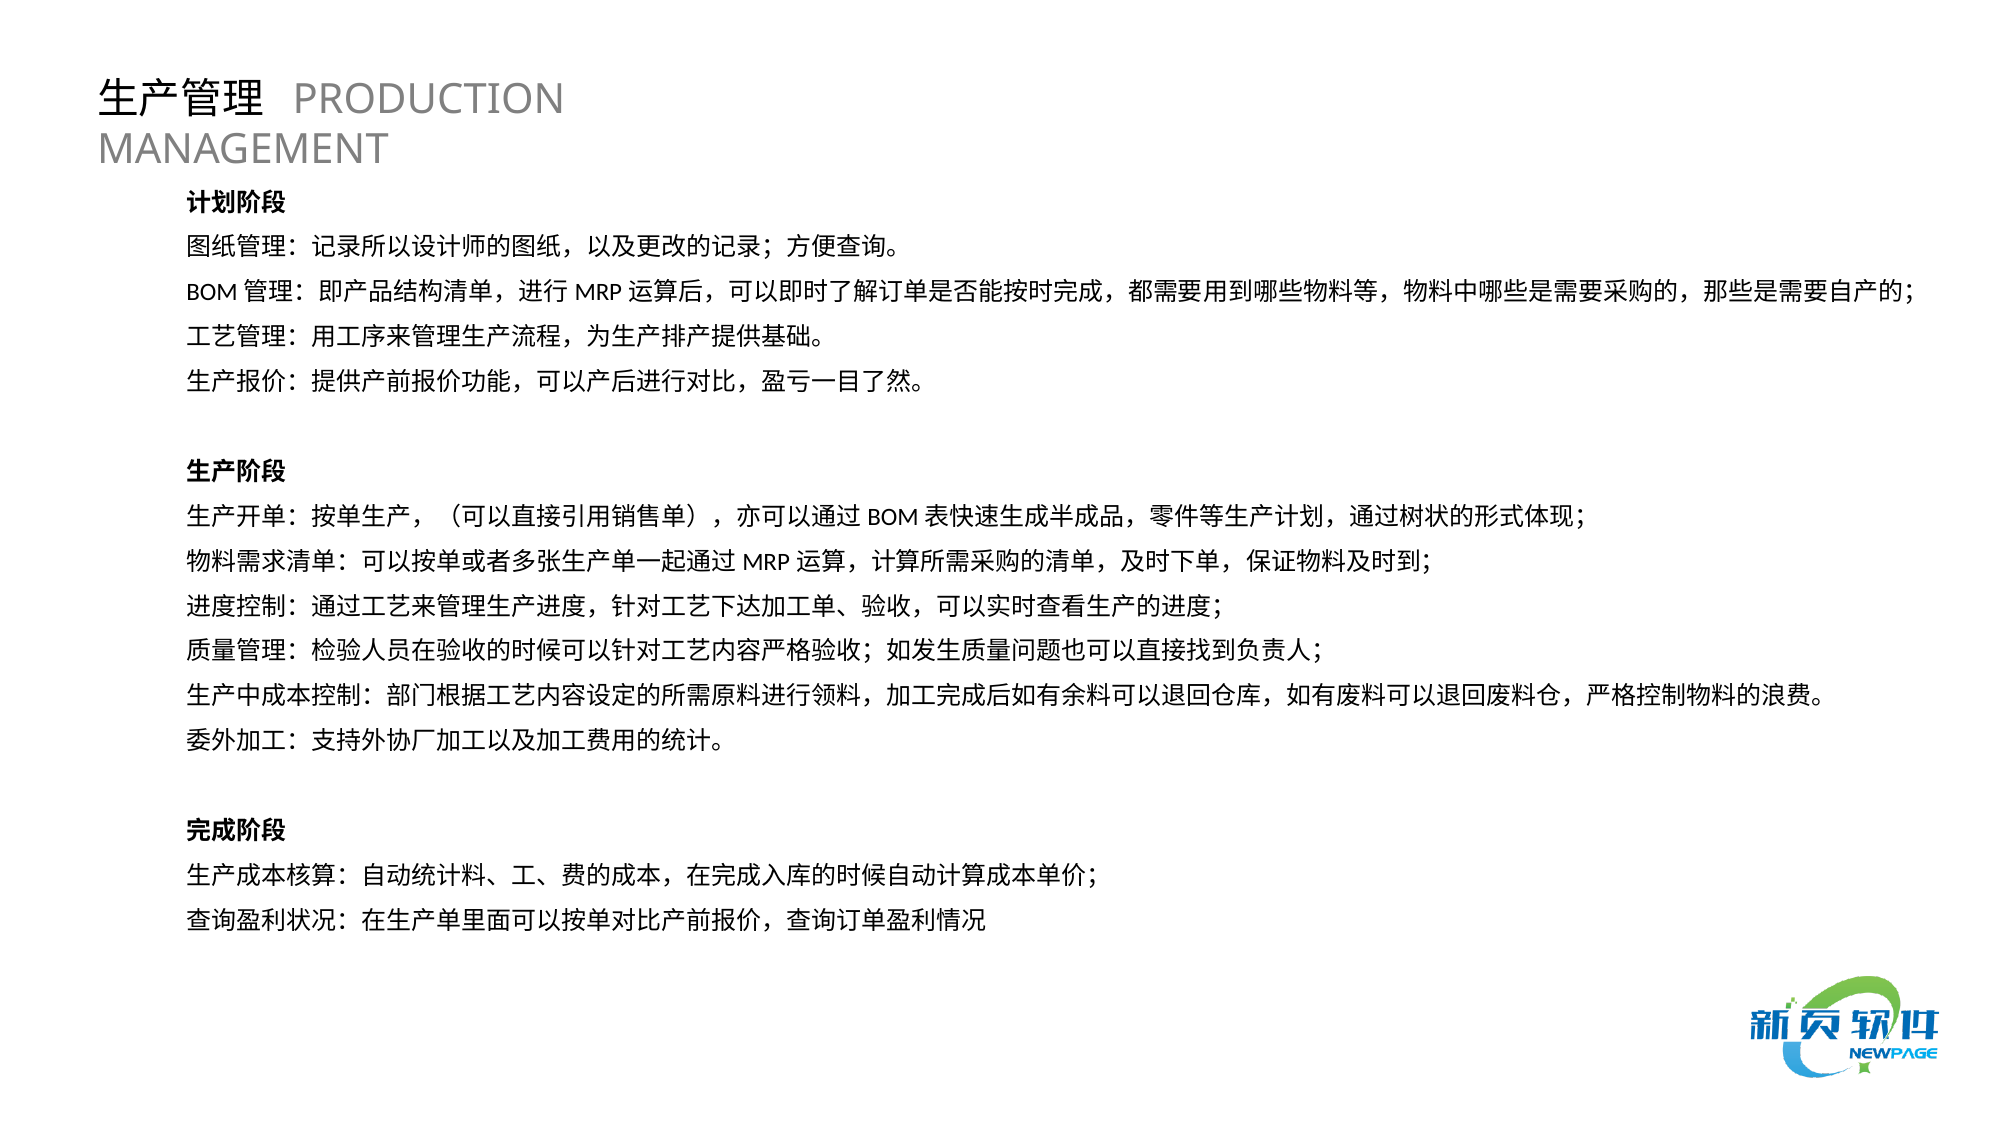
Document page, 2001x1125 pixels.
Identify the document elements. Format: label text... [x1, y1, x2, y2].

text_box 生产管理 PRODUCTION MANAGEMENT [82, 64, 798, 180]
picture [1658, 897, 2000, 1125]
text_box 计划阶段 图纸管理：记录所以设计师的图纸，以及更改的记录；方便查询。 BOM管理：即产品结构清单，进行MRP运算后，可以即时了解订单是否能按时完成，都需要用到哪些物料等，物料中哪些是需要采购的，那些是需要自产的； 工艺管理：用工序来管理生产流程，为生产排产提供基础。 生产报价：提供产前报价功能，可以产后进行对比，盈亏一目了然。 生产阶段 生产开单：按单生产，（可以直接引用销售单），亦可以通过BOM表快速生成半成品，零件等生产计划，通过树状的形式体现； 物料需求清单：可以按单或者多张生产单一起通过MRP运算，计算所需采购的清单，及时下单，保证物料及时到； 进度控制：通过工艺来管理生产进度，针对工艺下达加工单、验收，可以实时查看生产的进度； 质量管理：检验人员在验收的时候可以针对工艺内容严格验收；如发生质量问题也可以直接找到负责人； 生产中成本控制：部门根据工艺内容设定的所需原料进行领料，加工完成后如有余料可以退回仓库，如有废料可以退回废料仓，严格控制物料的浪费。 委外加工：支持外协厂加工以及加工费用的统计。 完成阶段 生产成本核算：自动统计料、工、费的成本，在完成入库的时候自动计算成本单价； 查询盈利状况：在生产单里面可以按单对比产前报价，查询订单盈利情况 [171, 163, 1929, 987]
